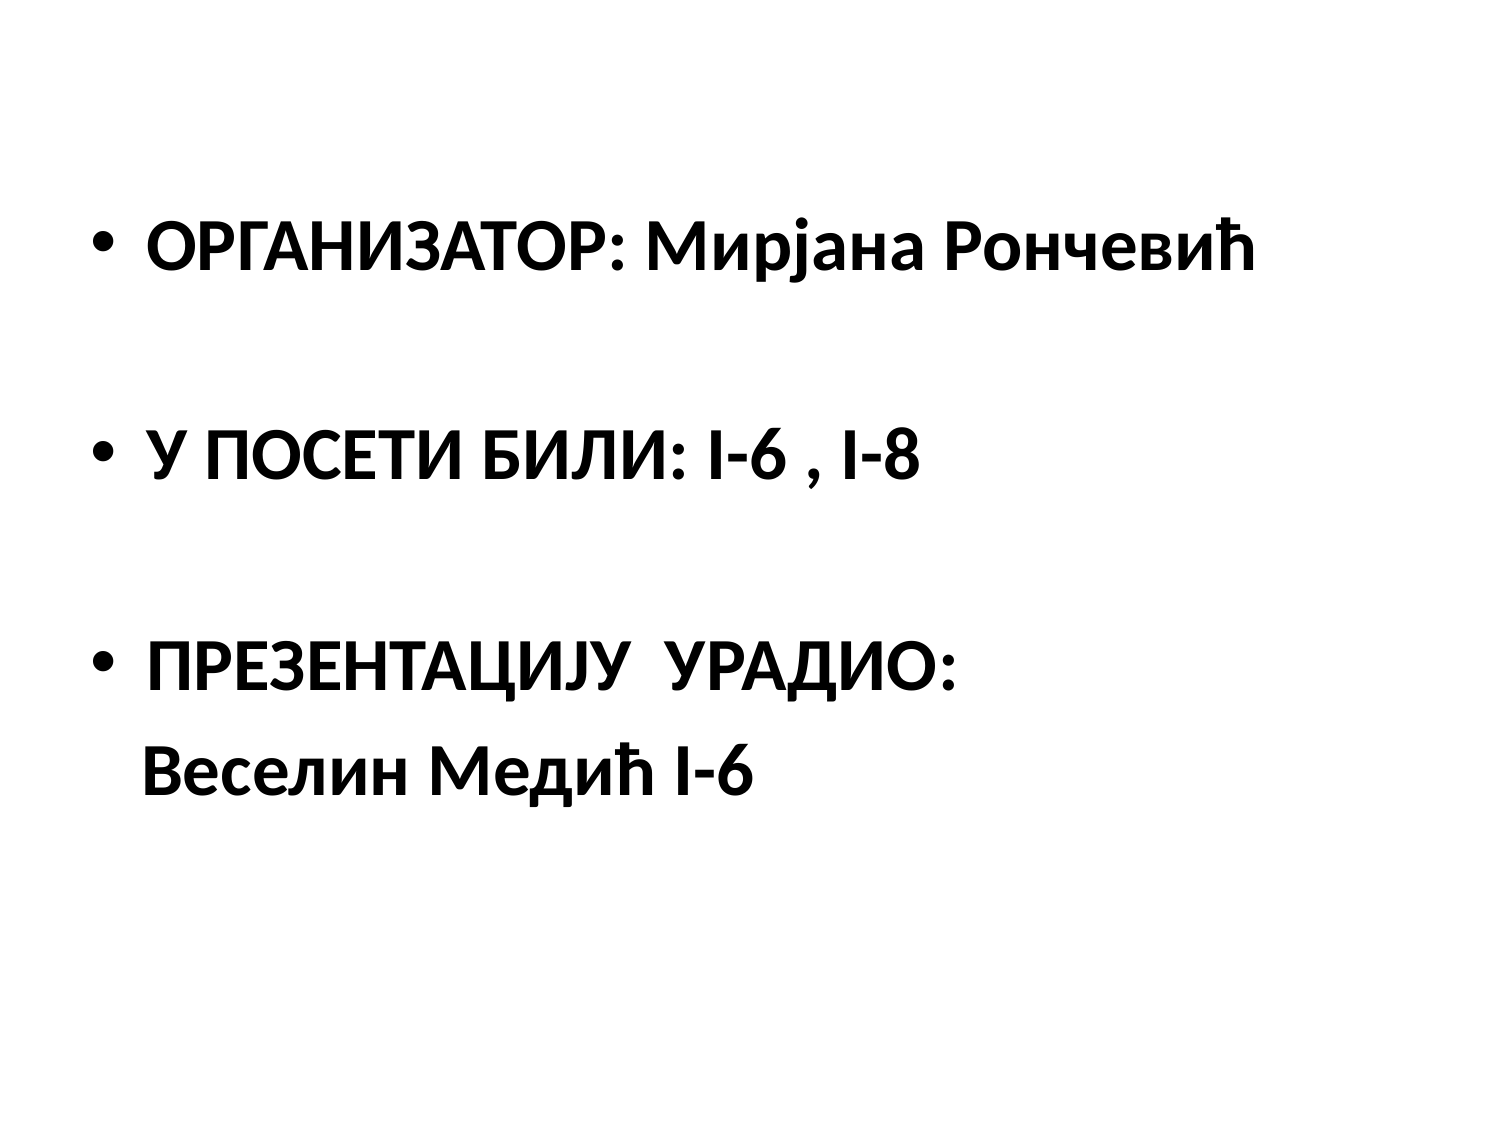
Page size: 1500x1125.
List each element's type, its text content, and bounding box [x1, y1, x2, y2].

list ОРГАНИЗАТОР: Мирјана Рончевић У ПОСЕТИ БИЛИ: I-6 , I-8 ПРЕЗЕНТАЦИЈУ УРАДИО: Веселин Медић I-6 [75, 187, 1425, 1005]
